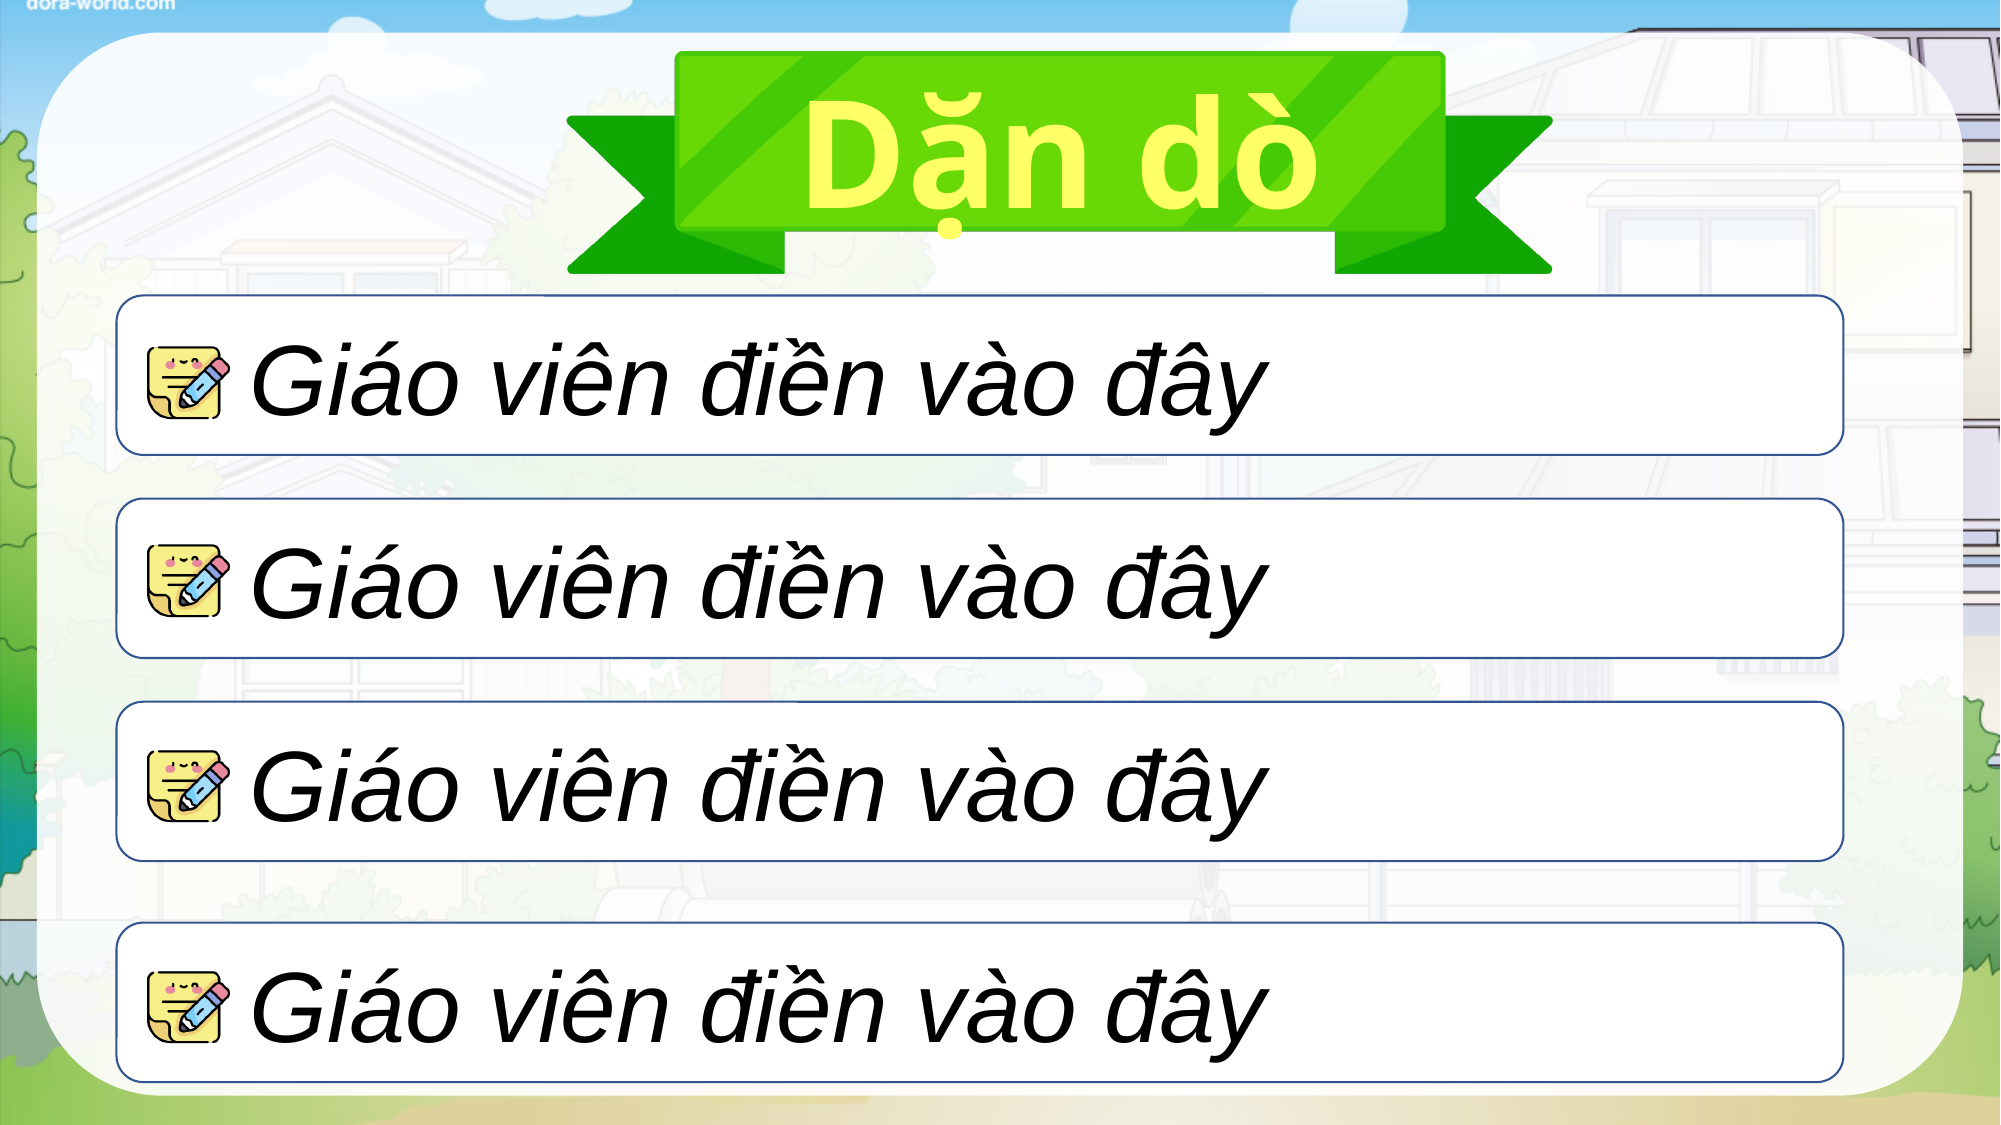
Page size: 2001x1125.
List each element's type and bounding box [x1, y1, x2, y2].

text_box [566, 51, 1553, 274]
picture [0, 0, 2000, 1125]
